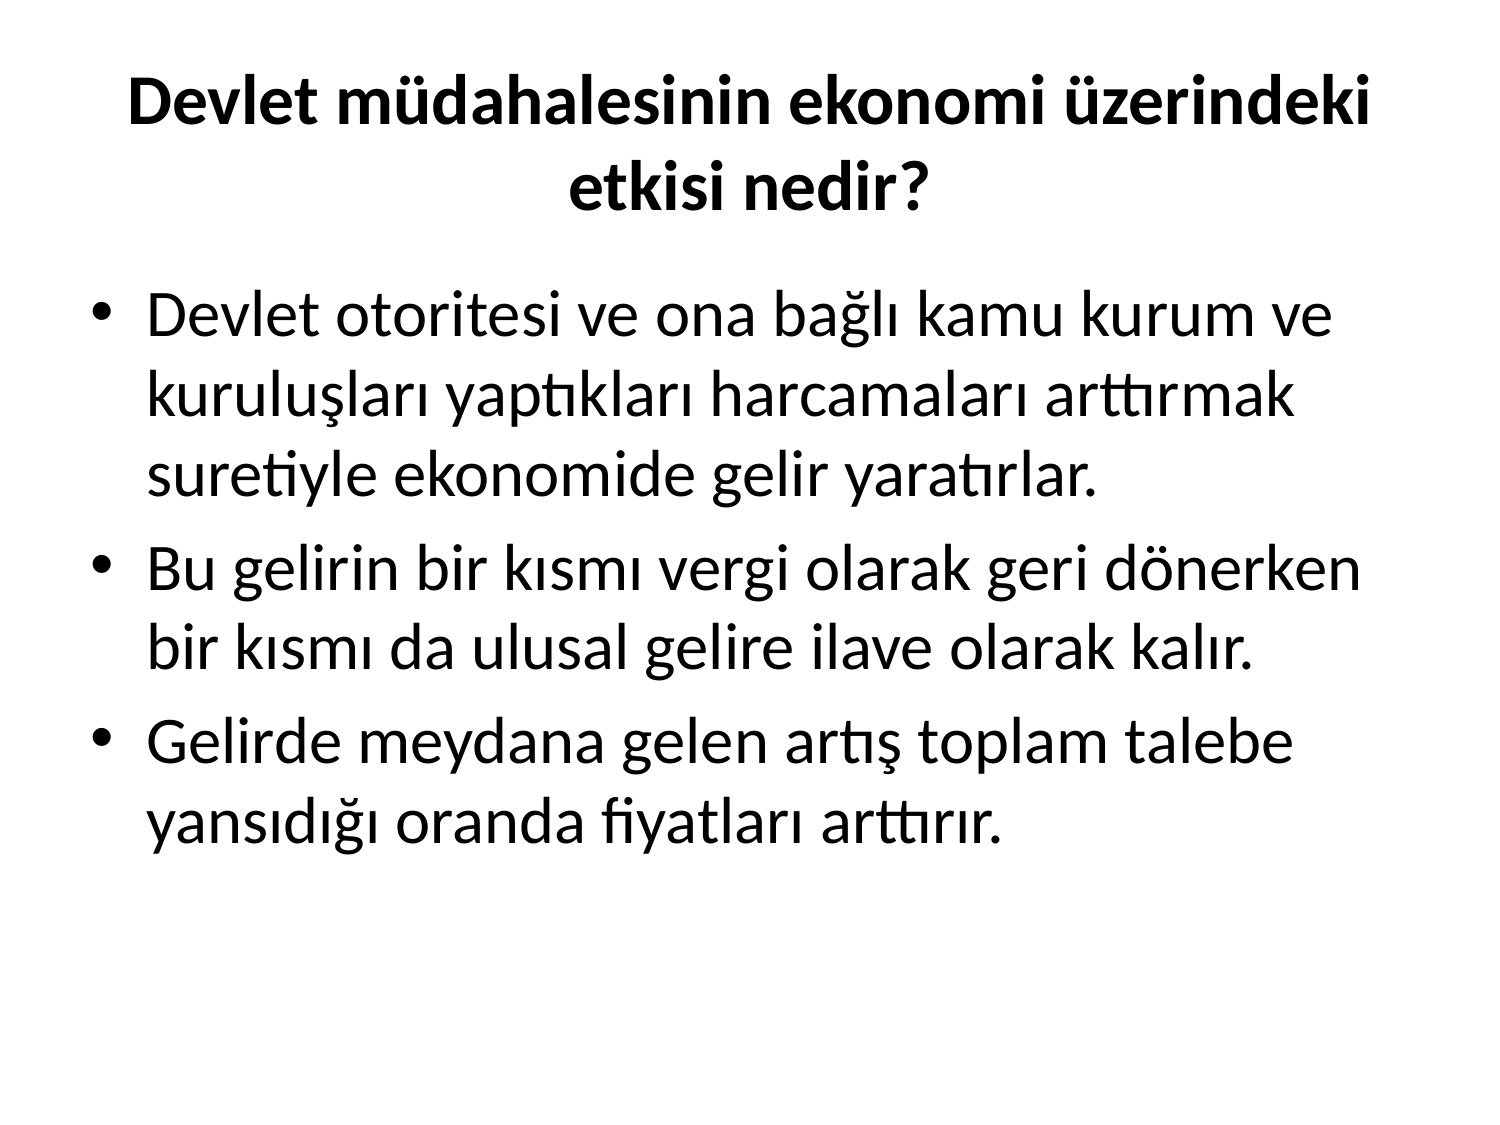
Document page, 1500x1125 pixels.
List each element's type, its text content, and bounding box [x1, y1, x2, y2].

list Devlet otoritesi ve ona bağlı kamu kurum ve kuruluşları yaptıkları harcamaları arttırmak suretiyle ekonomide gelir yaratırlar. Bu gelirin bir kısmı vergi olarak geri dönerken bir kısmı da ulusal gelire ilave olarak kalır. Gelirde meydana gelen artış toplam talebe yansıdığı oranda fiyatları arttırır. [75, 262, 1425, 1005]
title Devlet müdahalesinin ekonomi üzerindeki etkisi nedir? [75, 45, 1425, 233]
